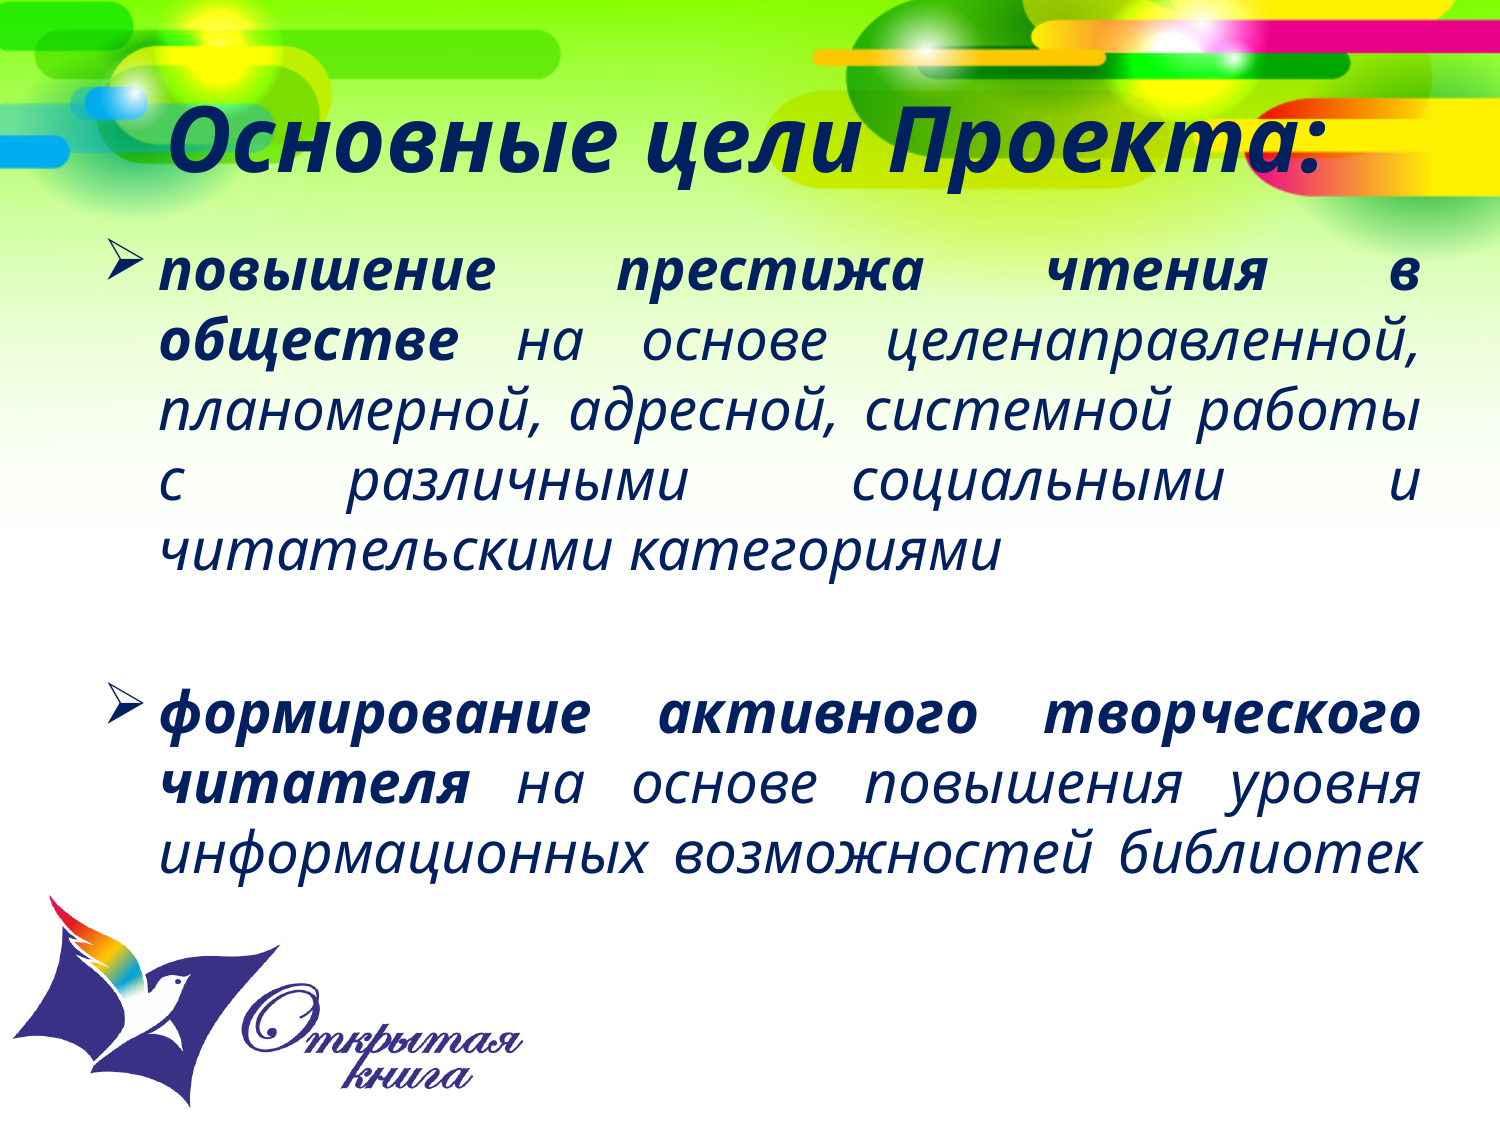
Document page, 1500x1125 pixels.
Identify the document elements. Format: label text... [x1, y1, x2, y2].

picture [0, 0, 1500, 1125]
list повышение престижа чтения в обществе на основе целенаправленной, планомерной, адресной, системной работы с различными социальными и читательскими категориями формирование активного творческого читателя на основе повышения уровня информационных возможностей библиотек [87, 162, 1438, 1048]
